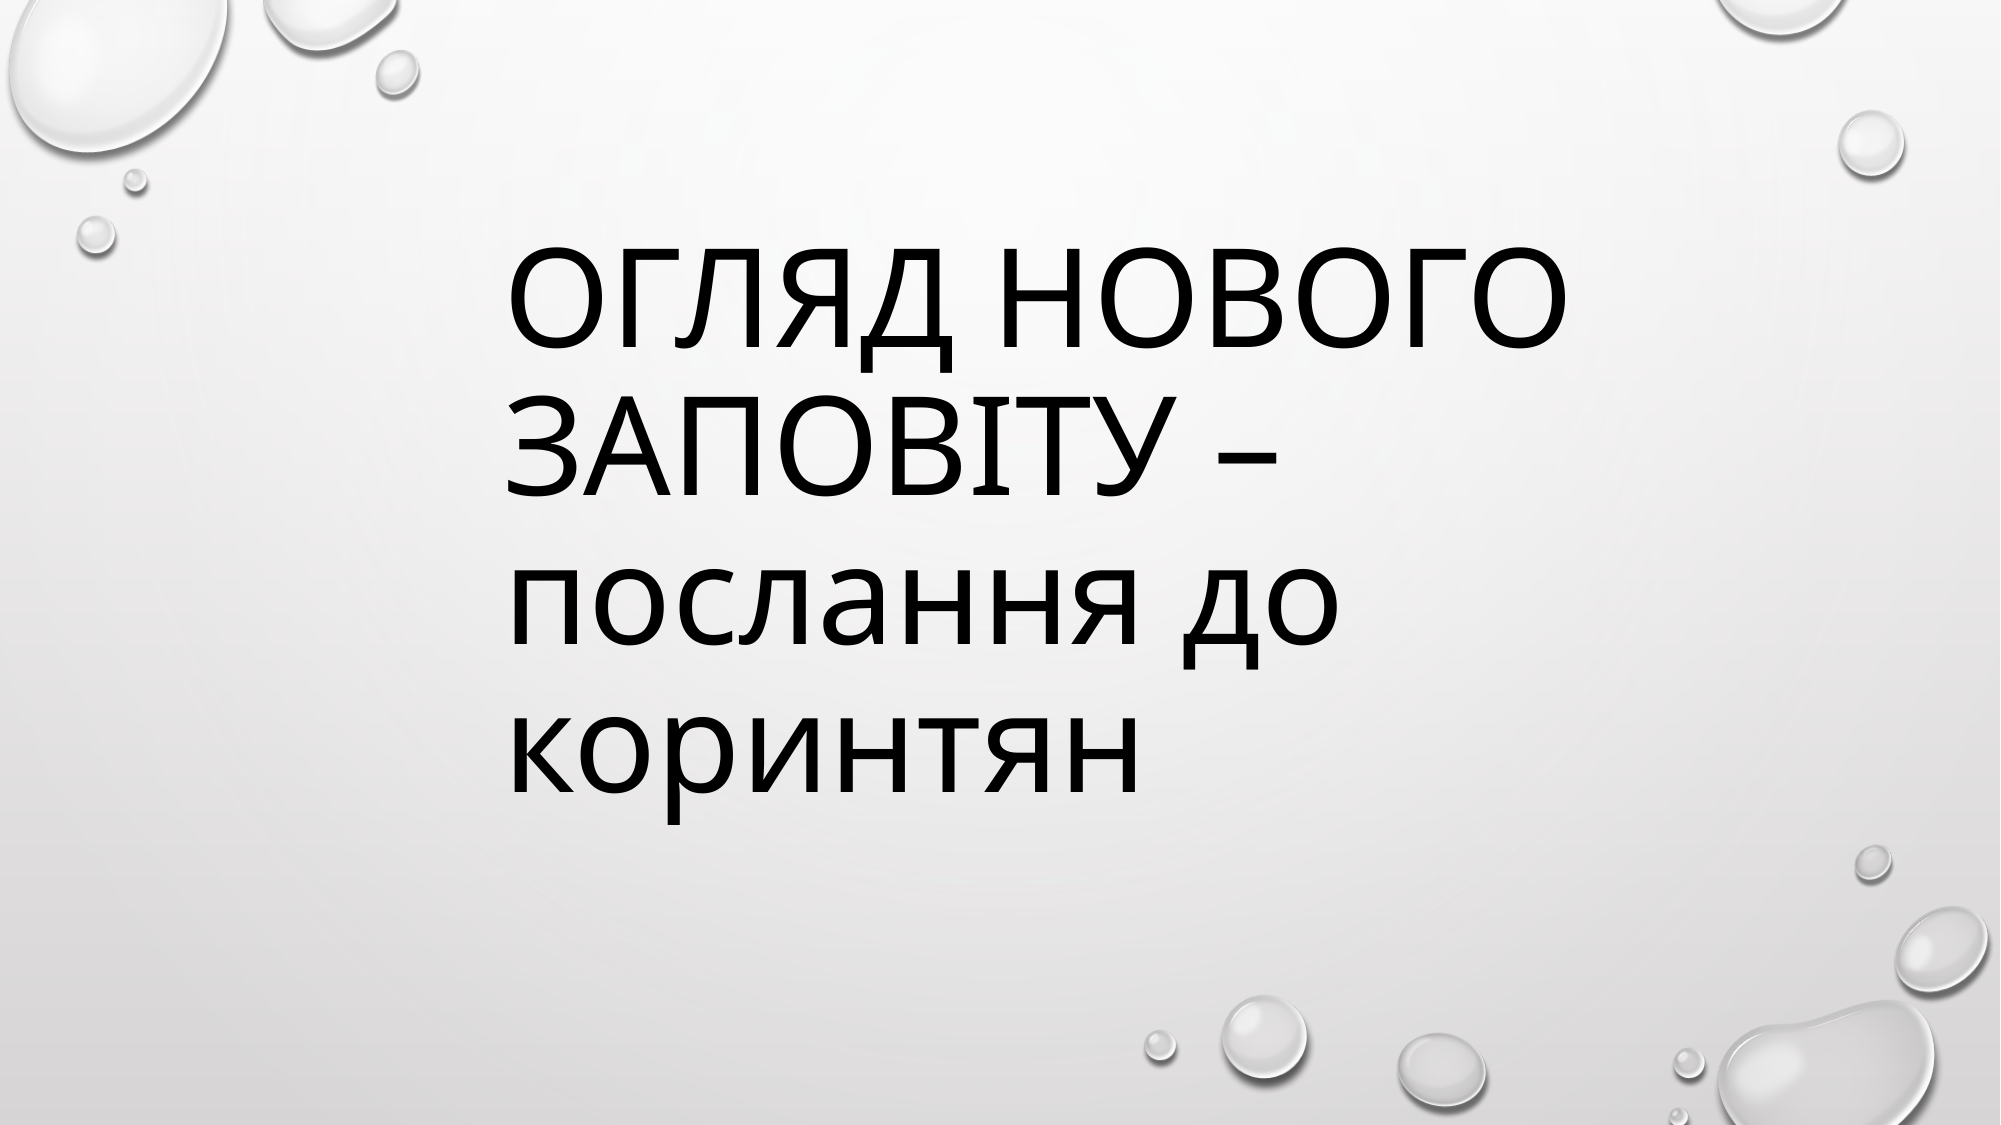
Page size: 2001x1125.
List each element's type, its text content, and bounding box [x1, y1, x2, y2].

picture [0, 0, 2000, 1125]
title Огляд нового заповіту – послання до коринтян [488, 117, 1777, 933]
